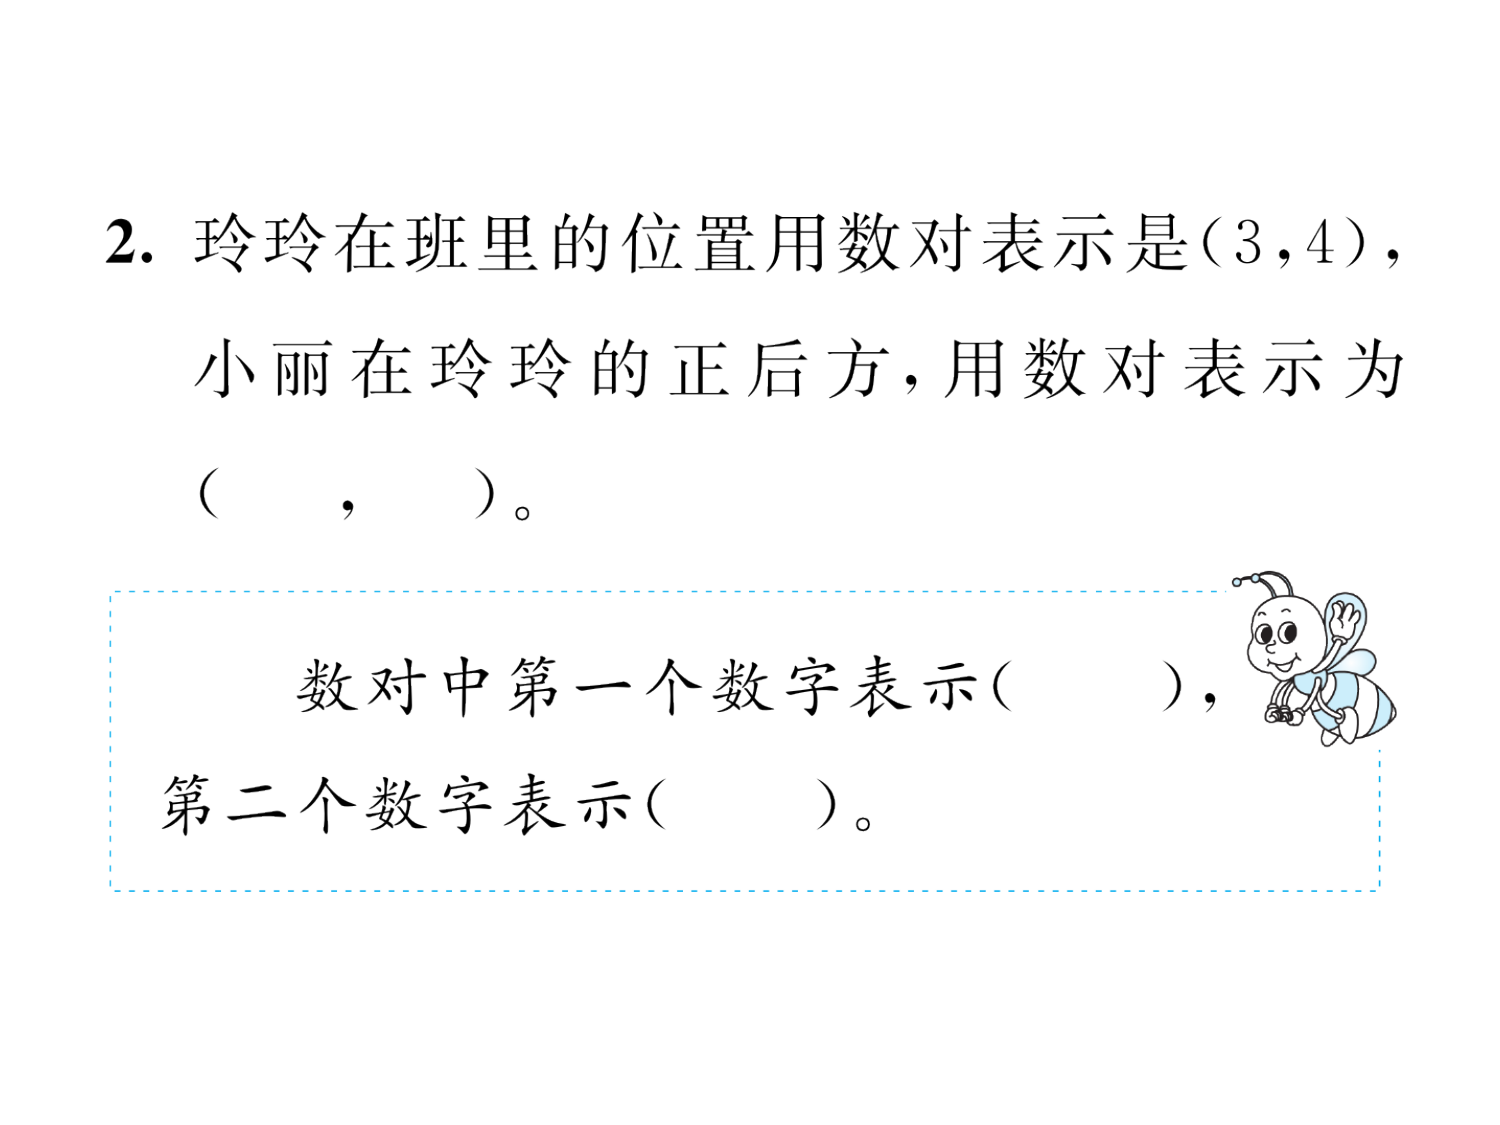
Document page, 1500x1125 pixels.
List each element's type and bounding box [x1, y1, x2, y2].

picture [100, 172, 1500, 938]
